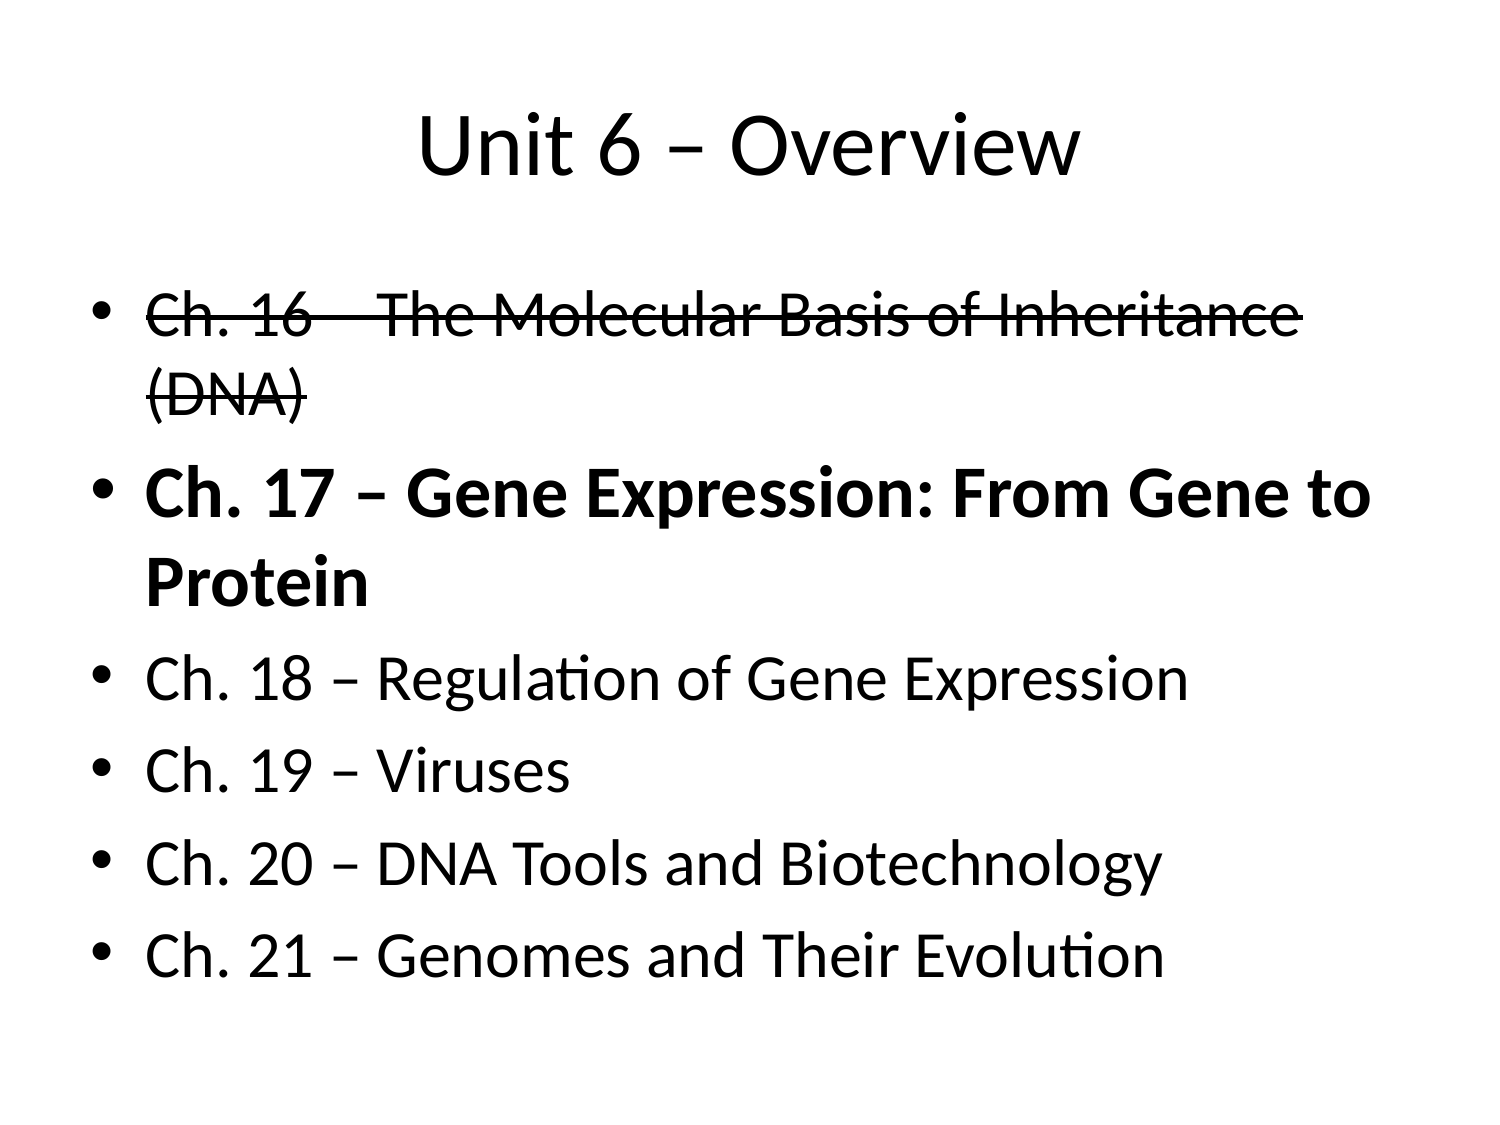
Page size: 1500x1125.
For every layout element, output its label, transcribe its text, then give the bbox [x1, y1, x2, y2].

list Ch. 16 – The Molecular Basis of Inheritance (DNA) Ch. 17 – Gene Expression: From Gene to Protein Ch. 18 – Regulation of Gene Expression Ch. 19 – Viruses Ch. 20 – DNA Tools and Biotechnology Ch. 21 – Genomes and Their Evolution [75, 262, 1425, 1005]
title Unit 6 – Overview [75, 45, 1425, 233]
